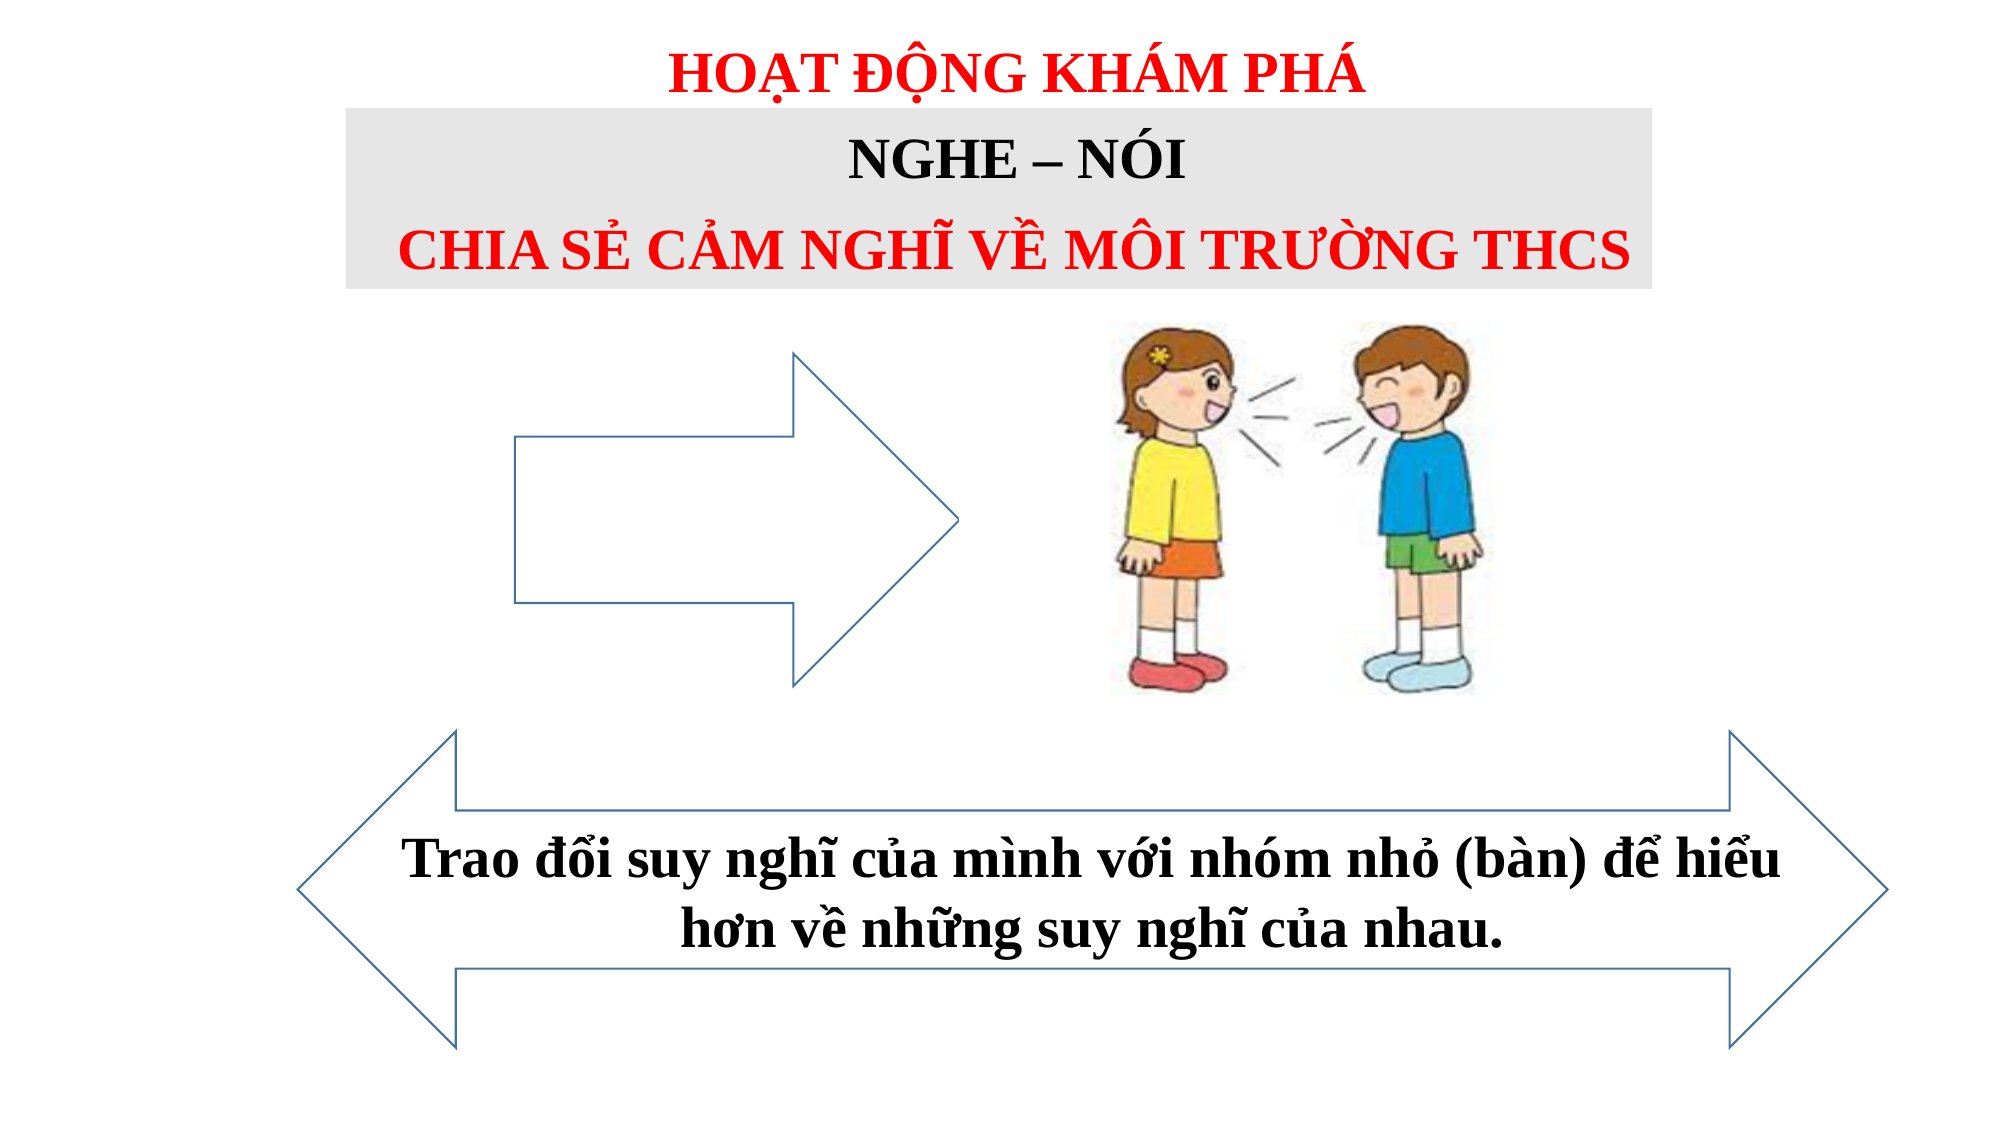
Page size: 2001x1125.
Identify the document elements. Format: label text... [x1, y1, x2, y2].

text_box HOẠT ĐỘNG KHÁM PHÁ [616, 22, 1382, 107]
text_box [513, 351, 959, 689]
text_box Trao đổi suy nghĩ của mình với nhóm nhỏ (bàn) để hiểu hơn về những suy nghĩ của nhau. [296, 728, 1890, 1051]
picture [959, 322, 1653, 695]
text_box NGHE – NÓI CHIA SẺ CẢM NGHĨ VỀ MÔI TRƯỜNG THCS [345, 107, 1653, 289]
